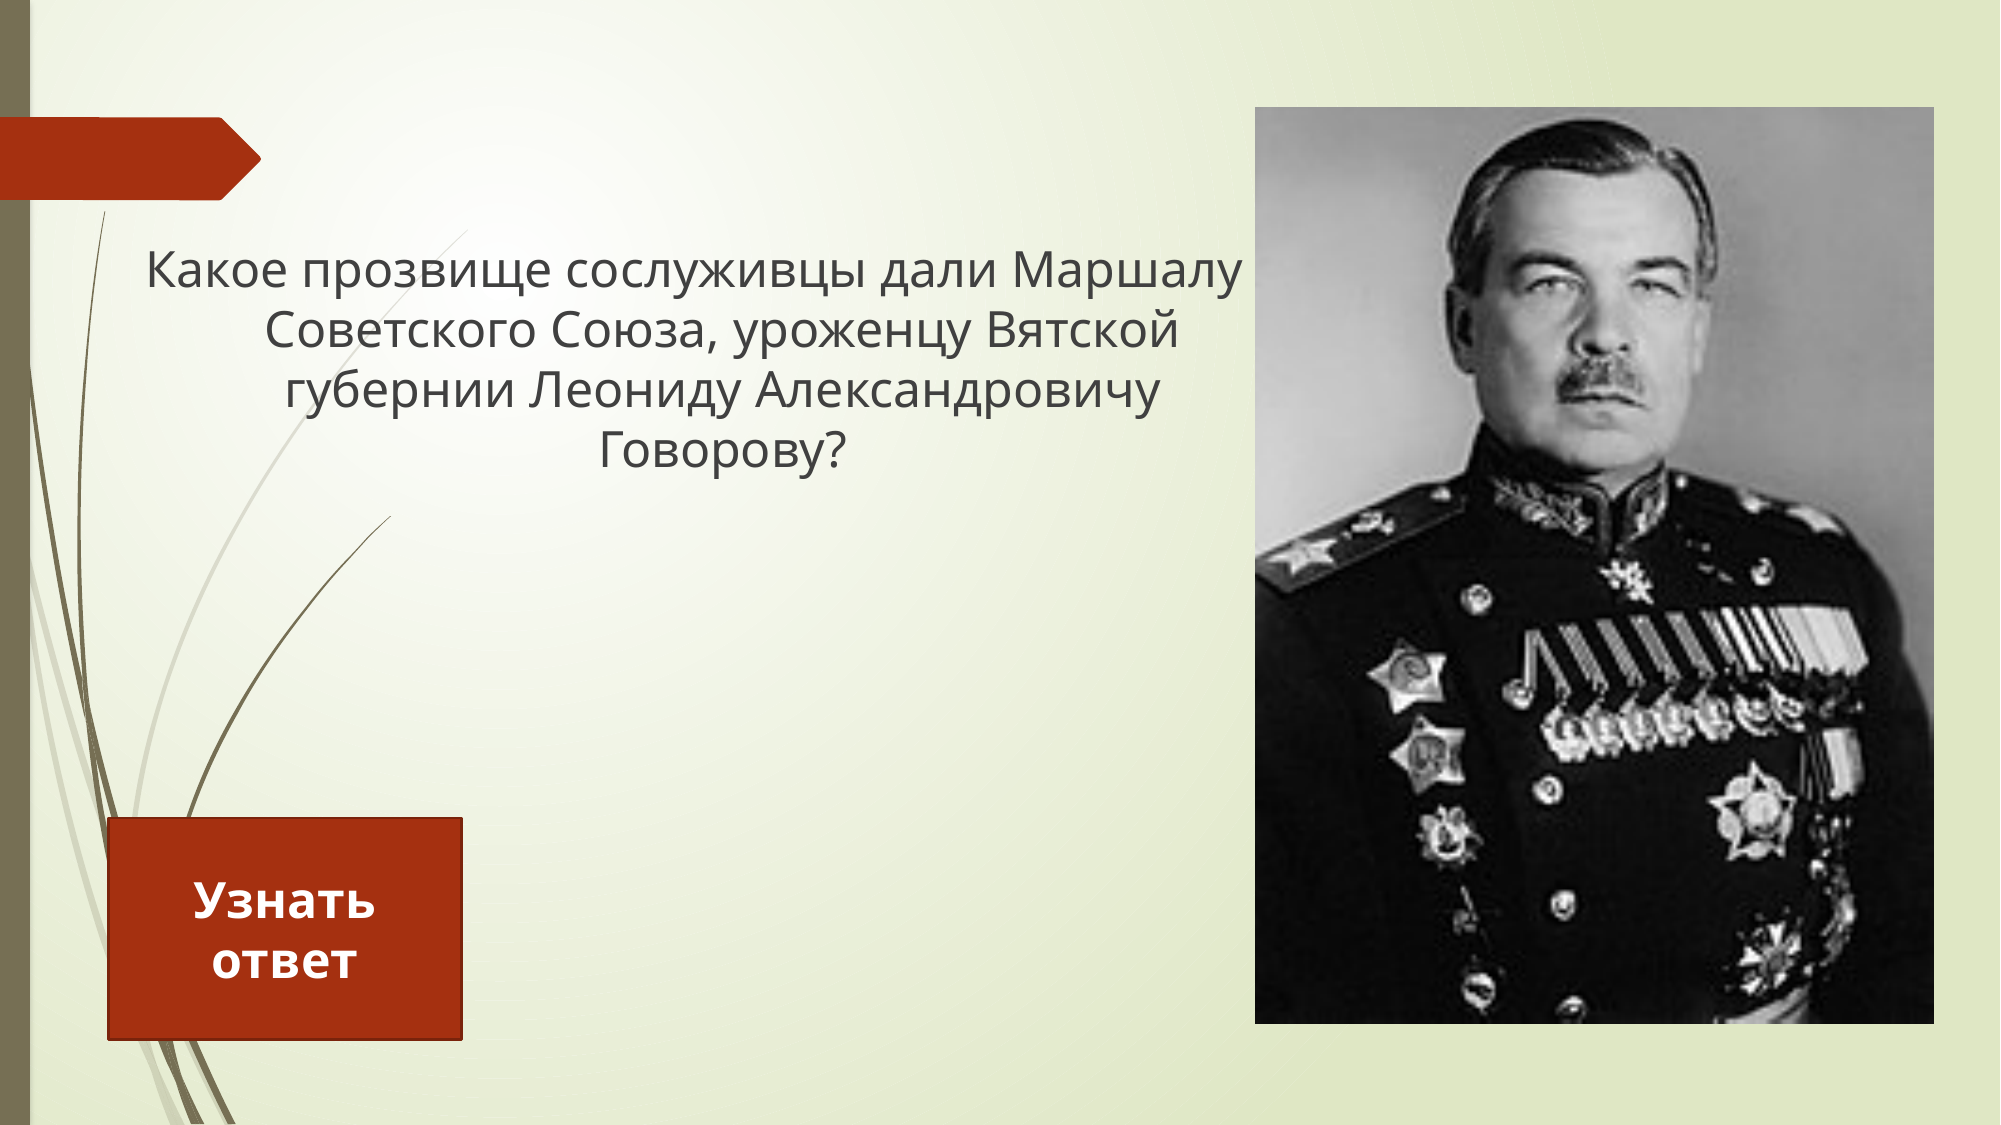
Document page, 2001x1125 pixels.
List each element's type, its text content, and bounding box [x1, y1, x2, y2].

list Какое прозвище сослуживцы дали Маршалу Советского Союза, уроженцу Вятской губернии Леониду Александровичу Говорову? [113, 230, 1250, 582]
text_box Узнать ответ [107, 817, 463, 1041]
picture [1255, 107, 1935, 1024]
